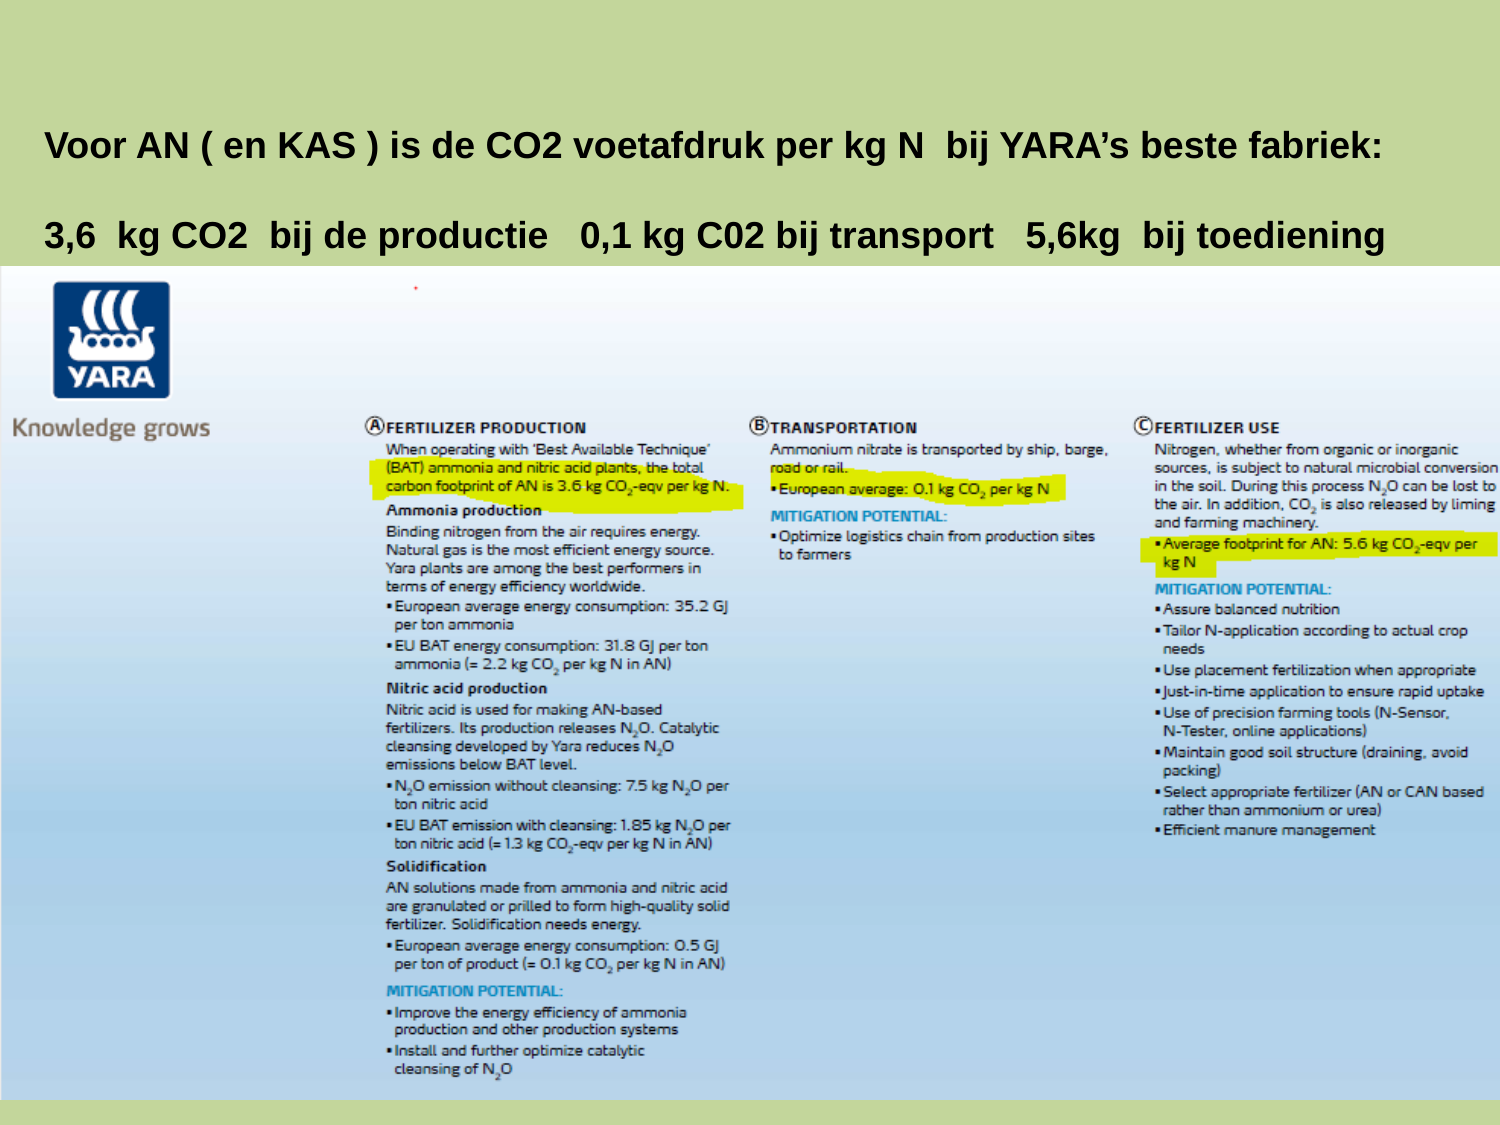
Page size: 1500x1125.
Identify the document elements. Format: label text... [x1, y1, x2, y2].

text_box Voor AN ( en KAS ) is de CO2 voetafdruk per kg N bij YARA’s beste fabriek: 3,6 kg CO2 bij de productie 0,1 kg C02 bij transport 5,6kg bij toediening [29, 113, 1500, 264]
picture [0, 266, 1500, 1101]
